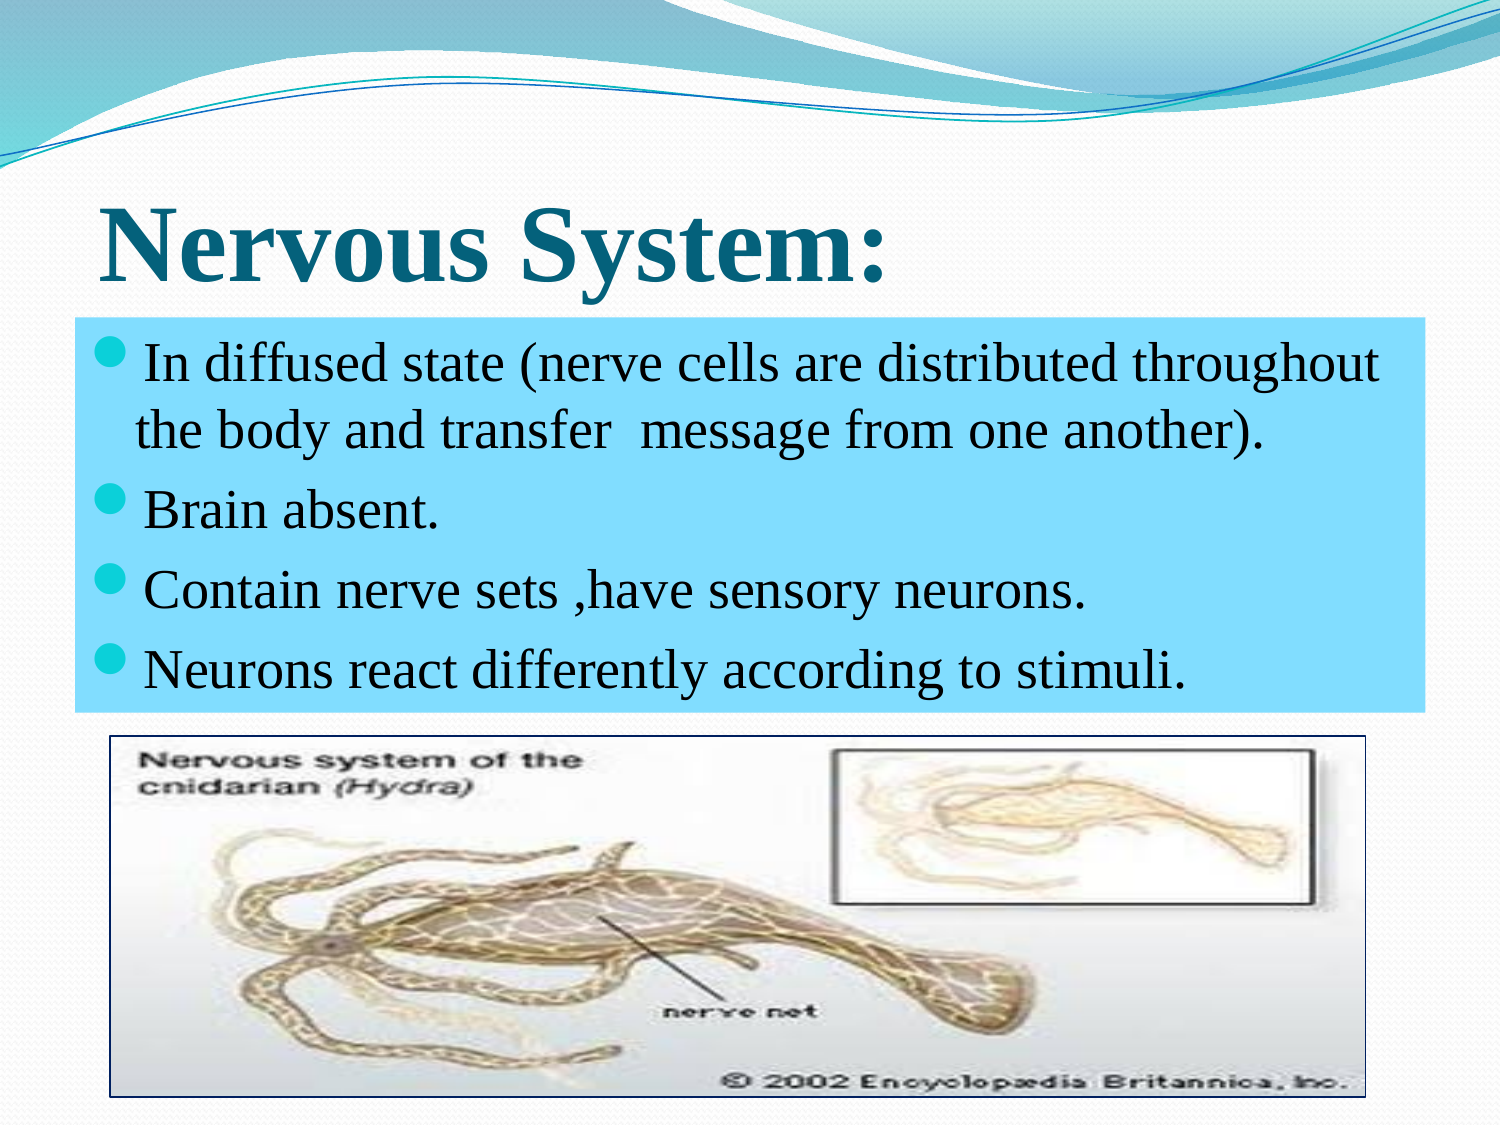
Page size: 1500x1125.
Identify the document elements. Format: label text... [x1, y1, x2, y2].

title Nervous System: [75, 115, 1426, 304]
list In diffused state (nerve cells are distributed throughout the body and transfer message from one another). Brain absent. Contain nerve sets ,have sensory neurons. Neurons react differently according to stimuli. [75, 317, 1426, 713]
picture [110, 736, 1366, 1097]
